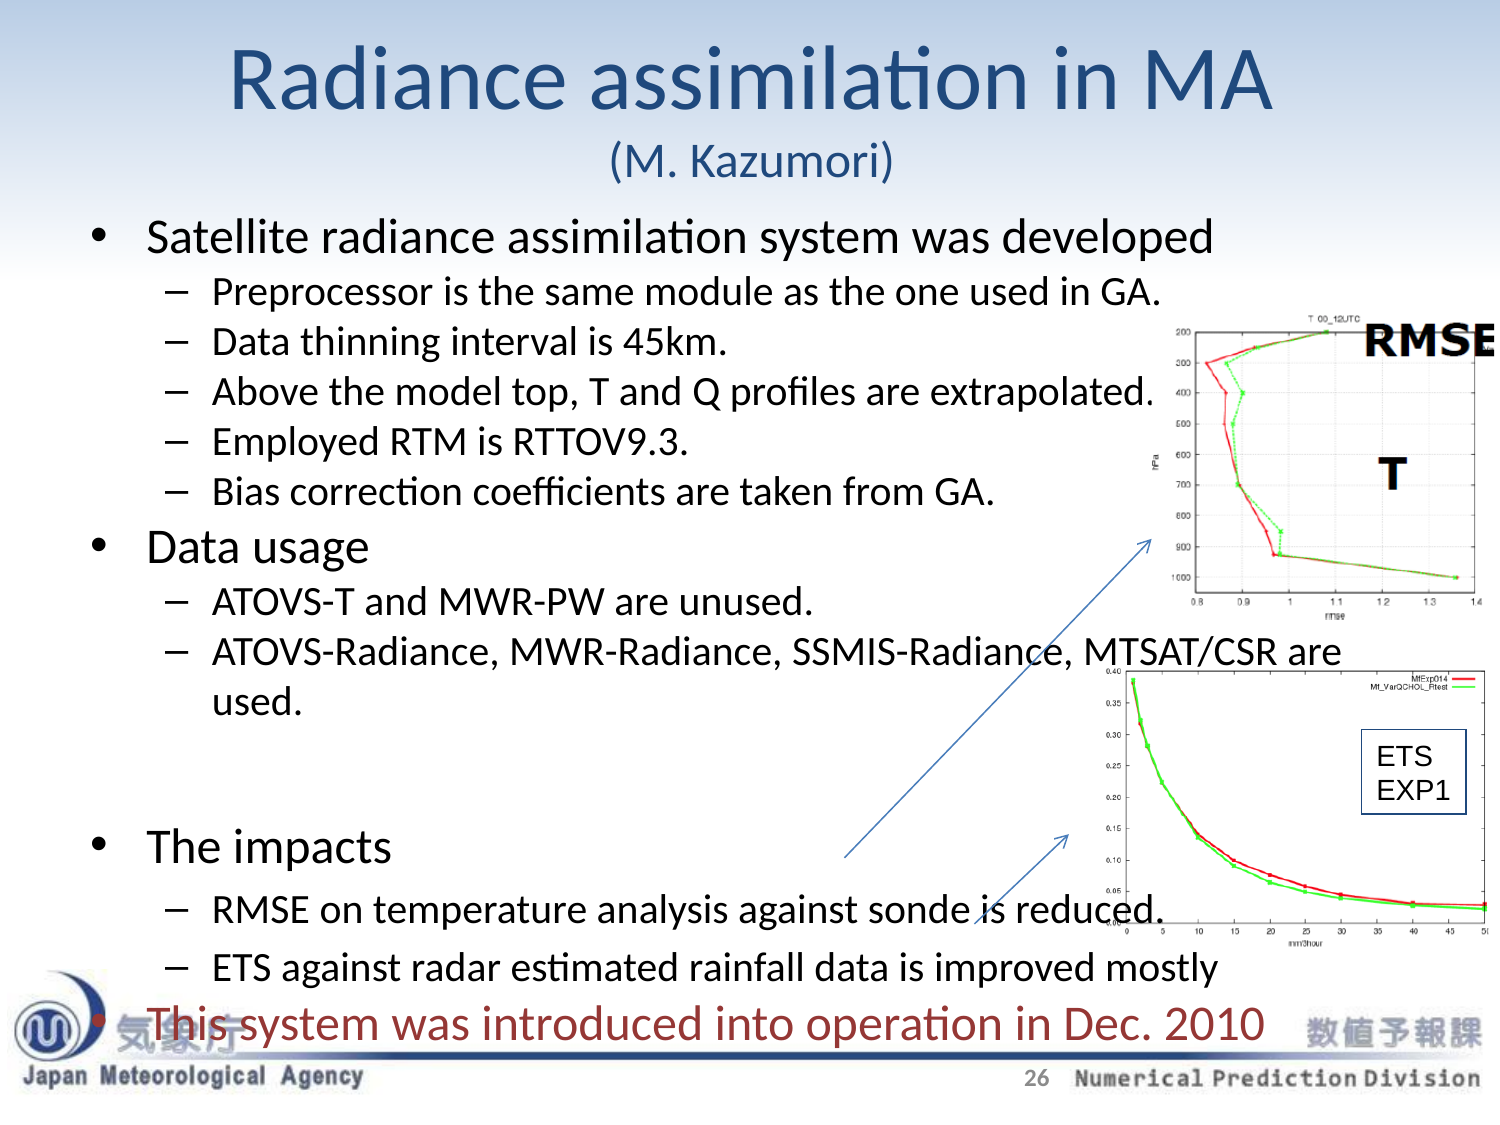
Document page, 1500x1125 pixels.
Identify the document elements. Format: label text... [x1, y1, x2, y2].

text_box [844, 538, 1152, 859]
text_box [974, 833, 1070, 925]
title Radiance assimilation in MA (M. Kazumori) [76, 8, 1427, 197]
list Satellite radiance assimilation system was developed Preprocessor is the same module as the one used in GA. Data thinning interval is 45km. Above the model top, T and Q profiles are extrapolated. Employed RTM is RTTOV9.3. Bias correction coefficients are taken from GA. Data usage ATOVS-T and MWR-PW are unused. ATOVS-Radiance, MWR-Radiance, SSMIS-Radiance, MTSAT/CSR are used. The impacts RMSE on temperature analysis against sonde is reduced. ETS against radar estimated rainfall data is improved mostly This system was introduced into operation in Dec. 2010 [74, 196, 1426, 1006]
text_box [1103, 667, 1489, 956]
slide_number 26 [915, 1046, 1065, 1107]
picture [1151, 314, 1495, 622]
picture [7, 969, 1500, 1101]
